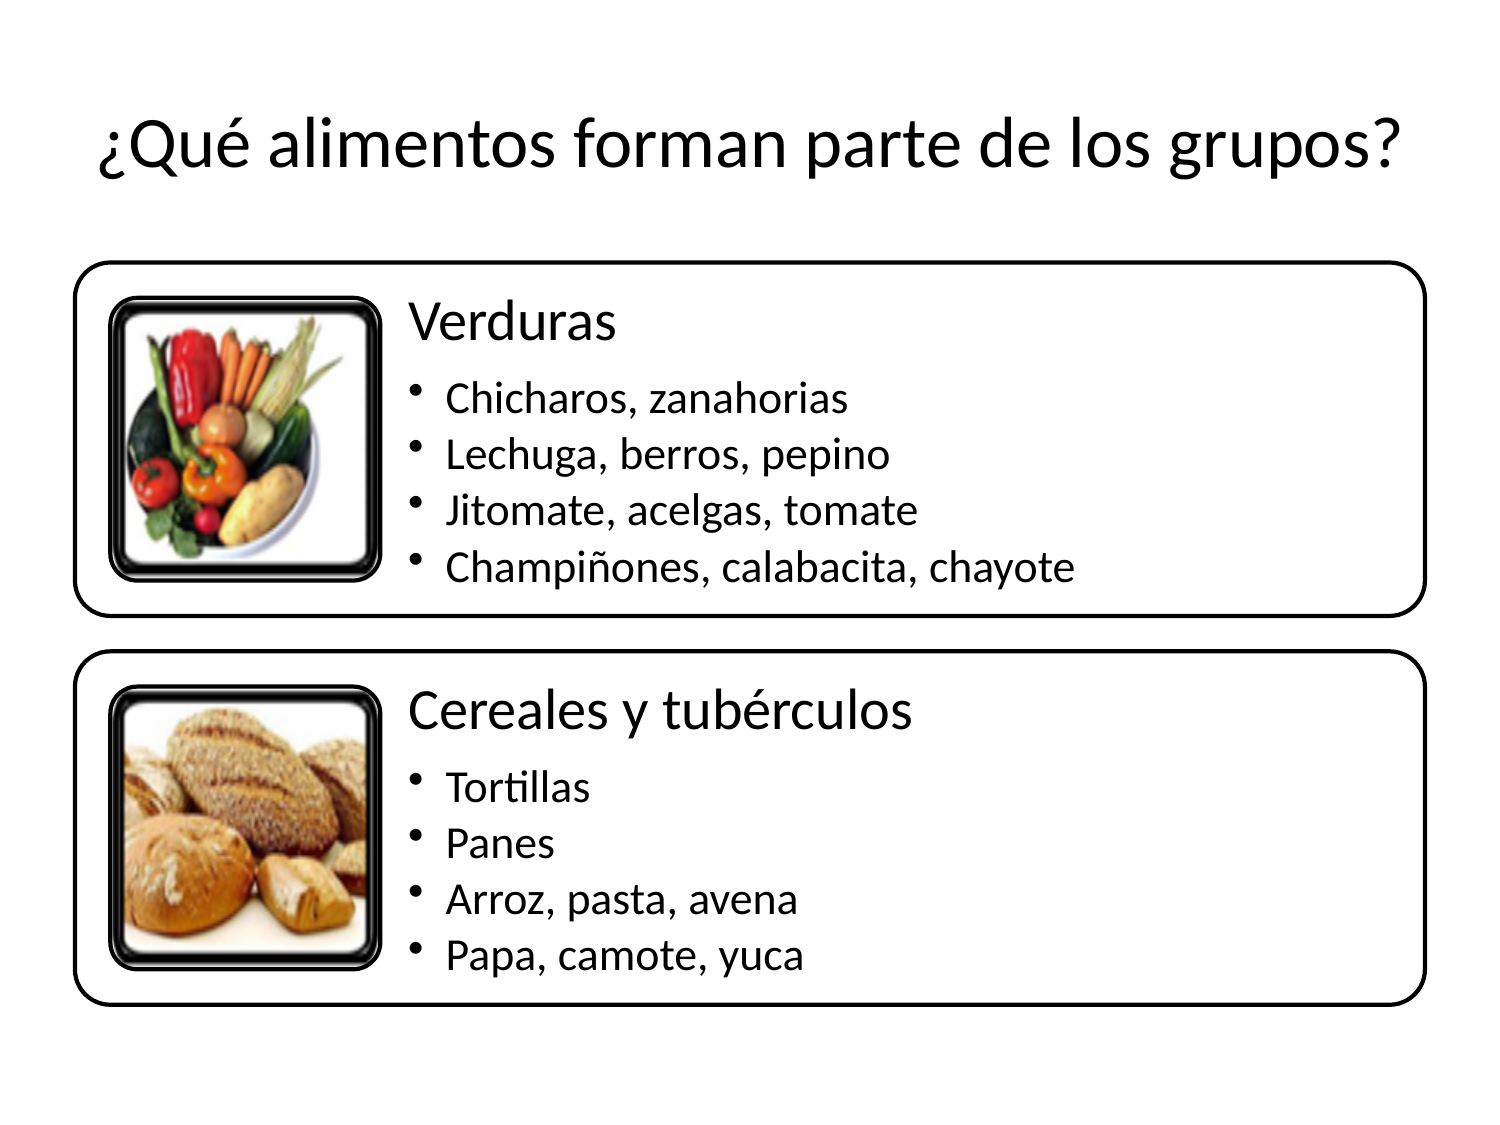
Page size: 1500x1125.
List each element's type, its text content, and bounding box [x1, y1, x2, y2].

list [74, 262, 1426, 1006]
title ¿Qué alimentos forman parte de los grupos? [75, 45, 1425, 233]
